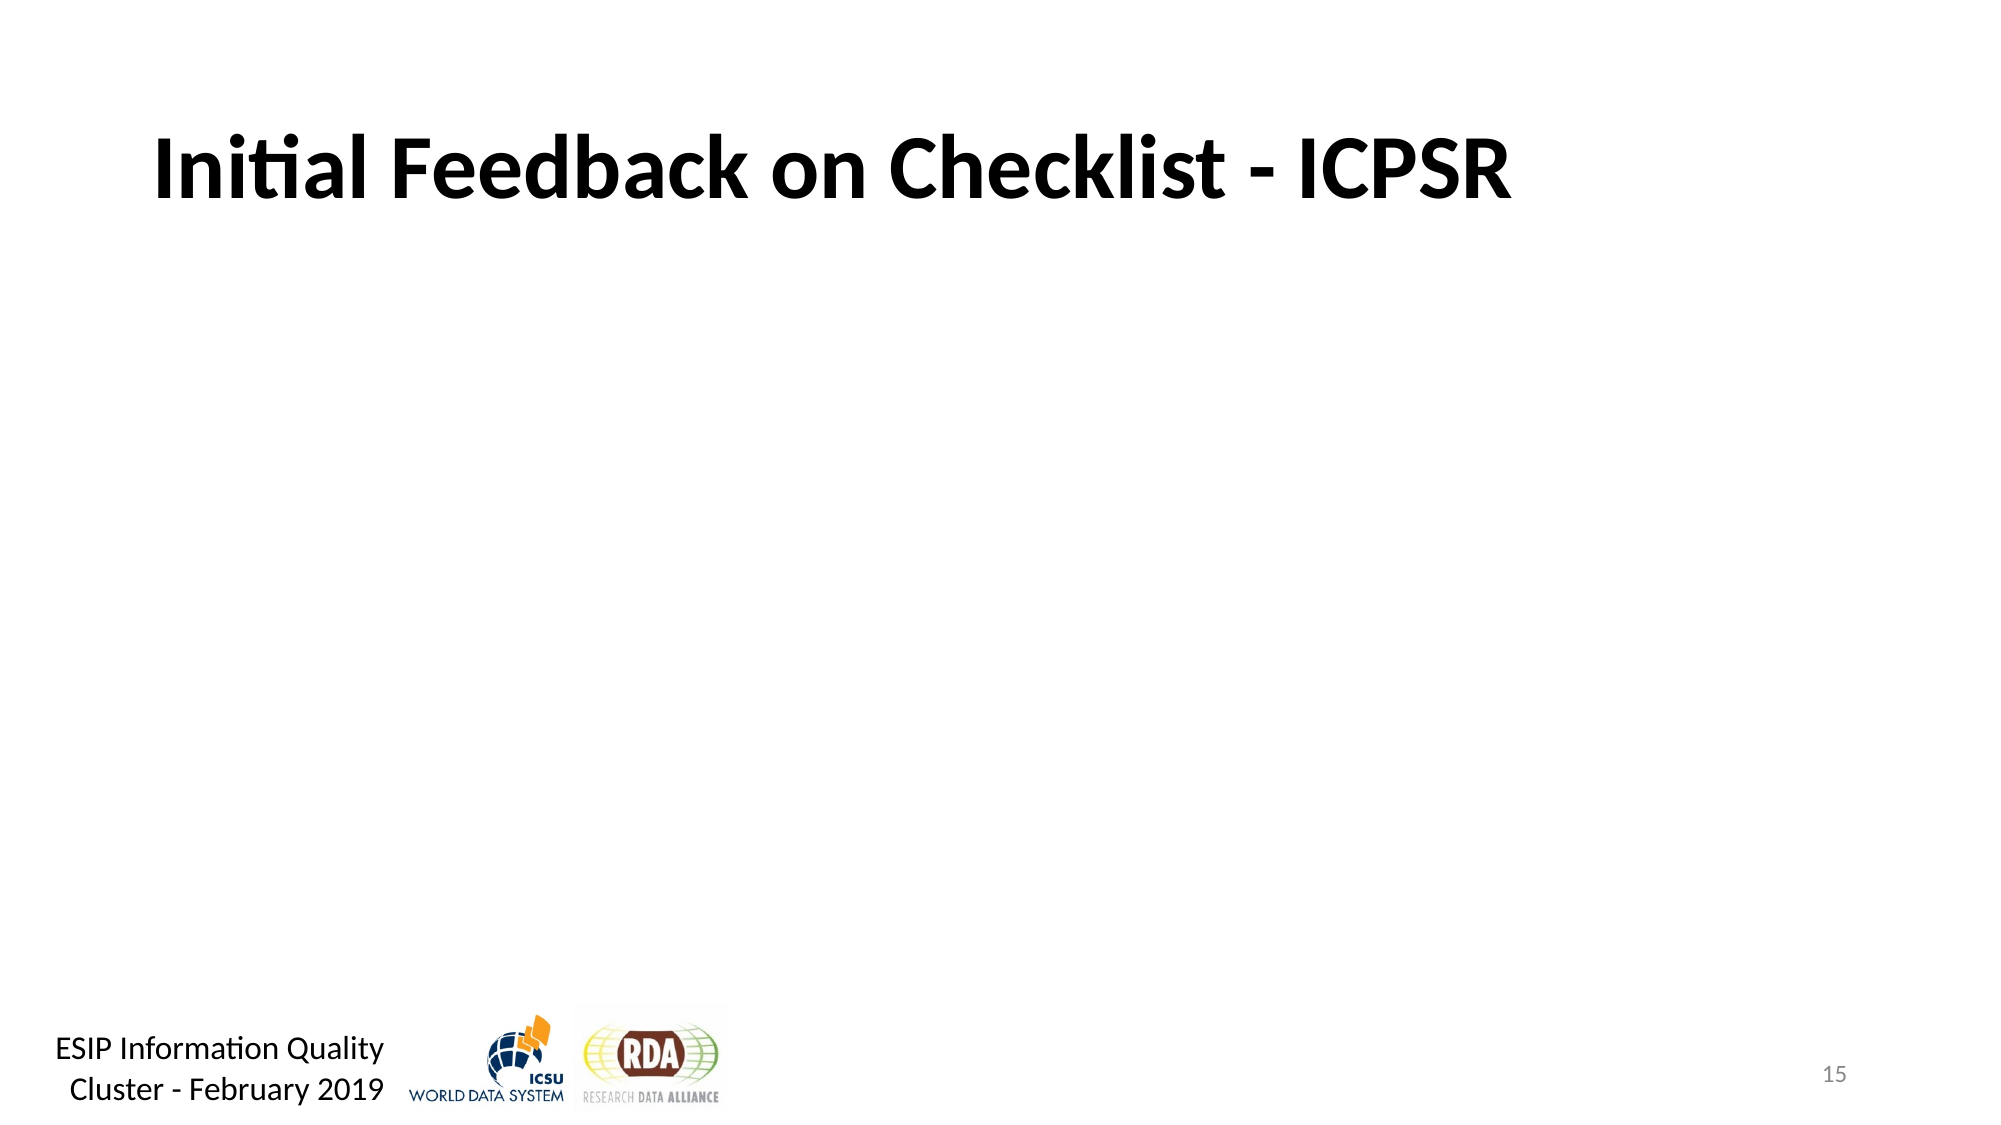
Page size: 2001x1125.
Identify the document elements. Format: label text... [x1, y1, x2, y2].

text_box ESIP Information Quality Cluster - February 2019 [17, 1019, 393, 1075]
slide_number 15 [1412, 1042, 1863, 1103]
picture [398, 1003, 729, 1113]
title Initial Feedback on Checklist - ICPSR [137, 59, 1863, 278]
